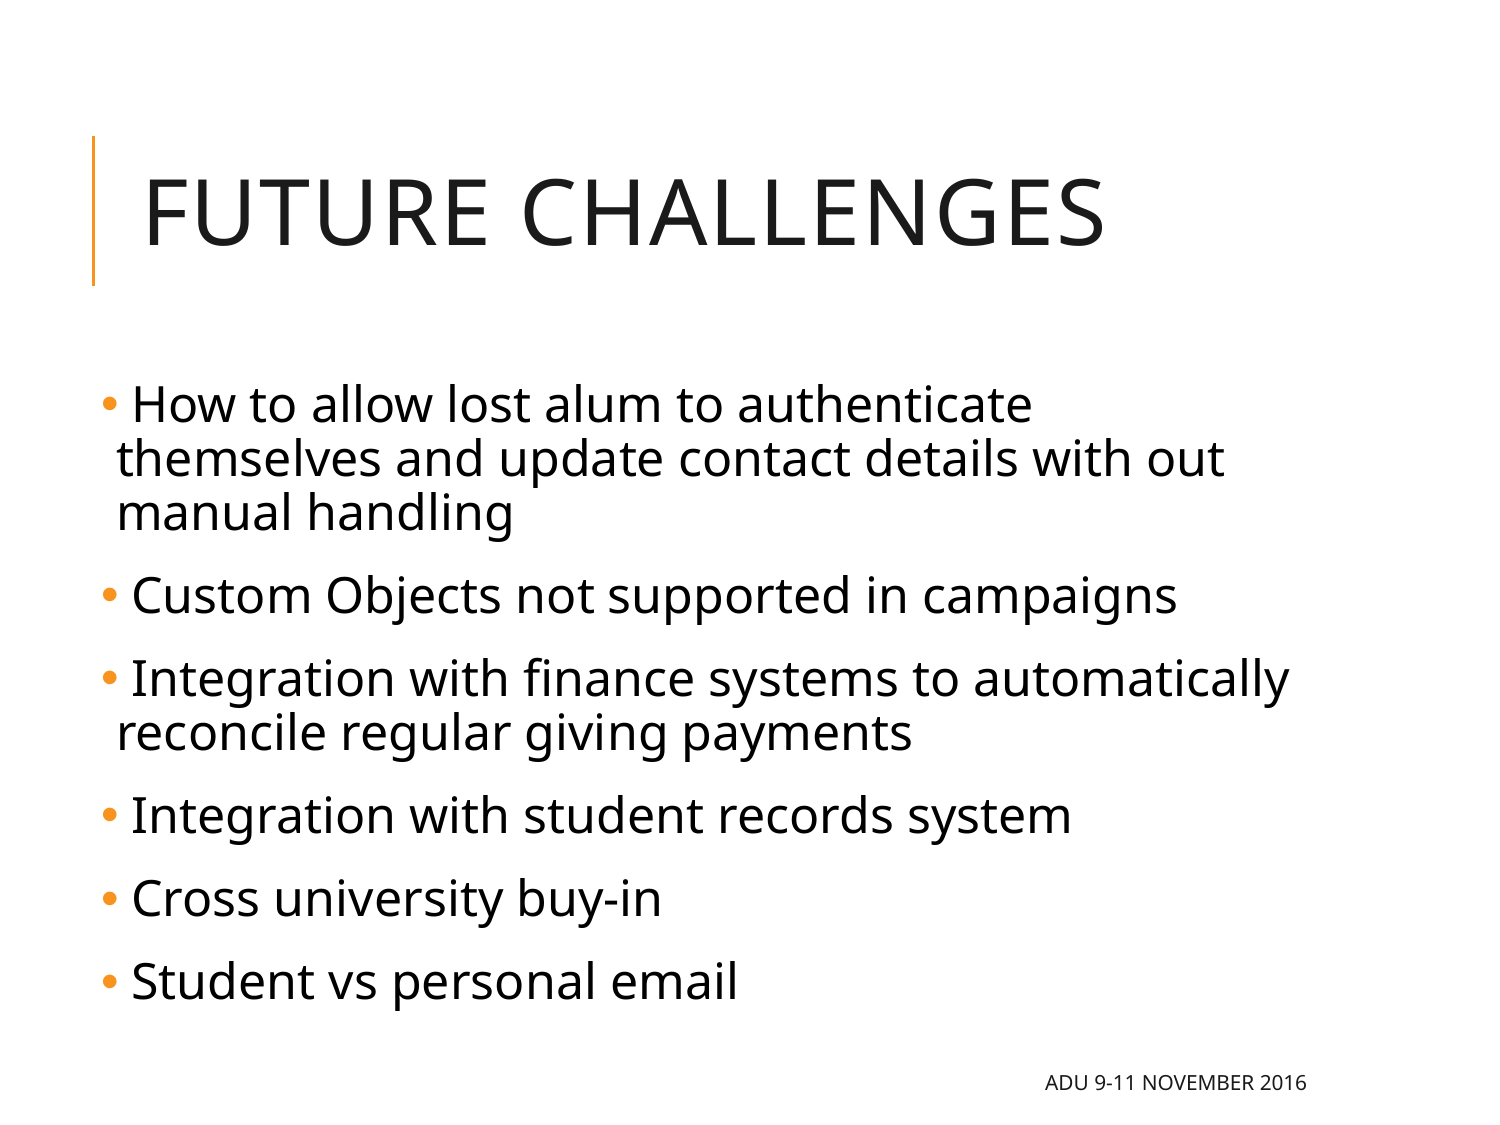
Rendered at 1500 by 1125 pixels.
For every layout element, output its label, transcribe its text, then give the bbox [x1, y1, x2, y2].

footer ADU 9-11 November 2016 [595, 1061, 1322, 1107]
list How to allow lost alum to authenticate themselves and update contact details with out manual handling Custom Objects not supported in campaigns Integration with finance systems to automatically reconcile regular giving payments Integration with student records system Cross university buy-in Student vs personal email [93, 371, 1322, 1032]
title Future challenges [126, 96, 1322, 342]
